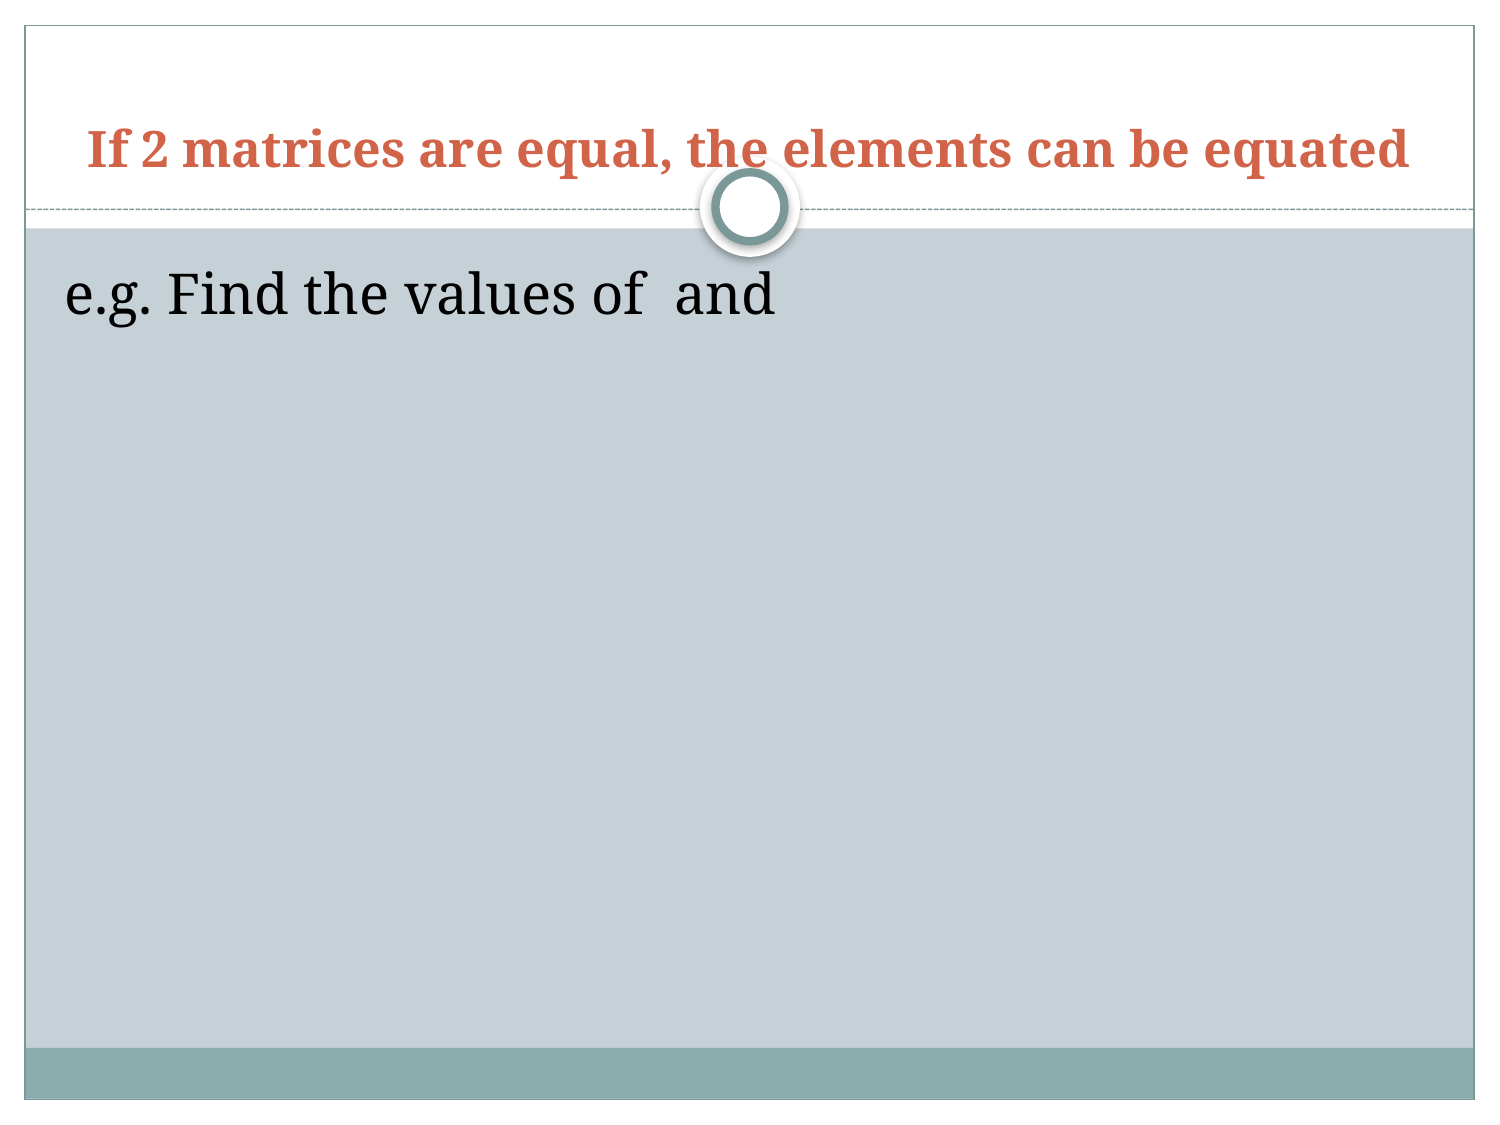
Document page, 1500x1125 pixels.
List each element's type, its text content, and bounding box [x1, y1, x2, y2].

title If 2 matrices are equal, the elements can be equated [49, 60, 1450, 185]
